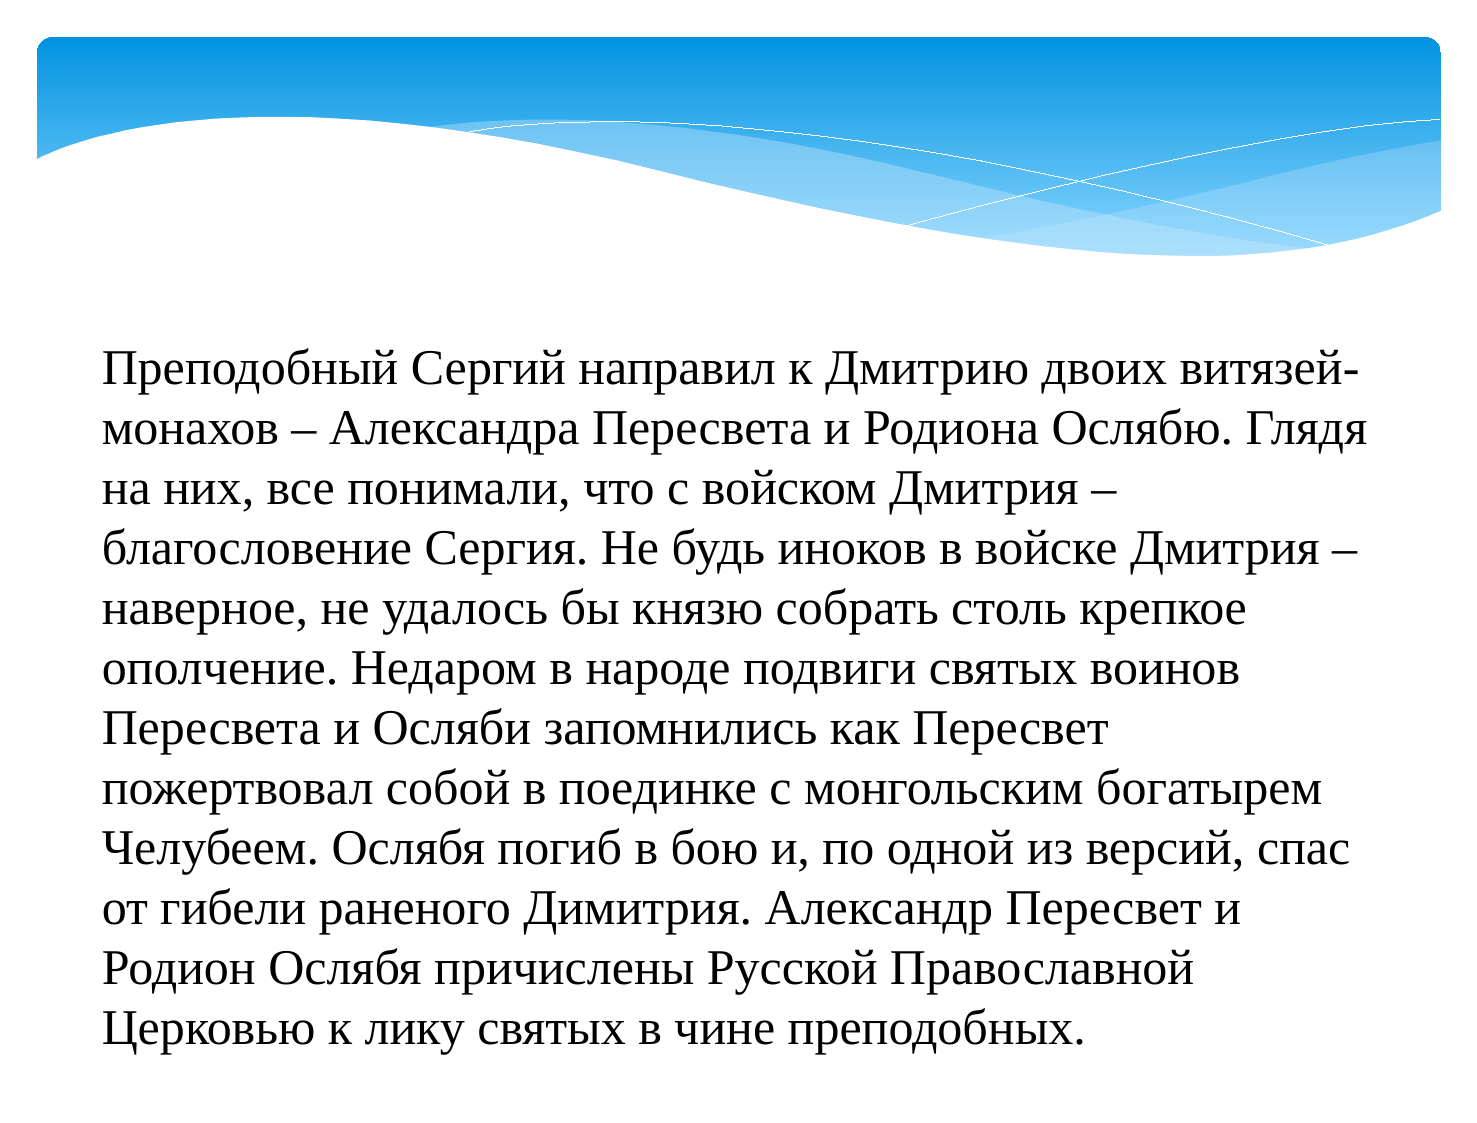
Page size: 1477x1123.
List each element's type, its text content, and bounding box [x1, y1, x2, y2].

text_box Преподобный Сергий направил к Дмитрию двоих витязей-монахов – Александра Пересвета и Родиона Ослябю. Глядя на них, все понимали, что с войском Дмитрия – благословение Сергия. Не будь иноков в войске Дмитрия – наверное, не удалось бы князю собрать столь крепкое ополчение. Недаром в народе подвиги святых воинов Пересвета и Осляби запомнились как Пересвет пожертвовал собой в поединке с монгольским богатырем Челубеем. Ослябя погиб в бою и, по одной из версий, спас от гибели раненого Димитрия. Александр Пересвет и Родион Ослябя причислены Русской Православной Церковью к лику святых в чине преподобных. [87, 326, 1401, 1122]
